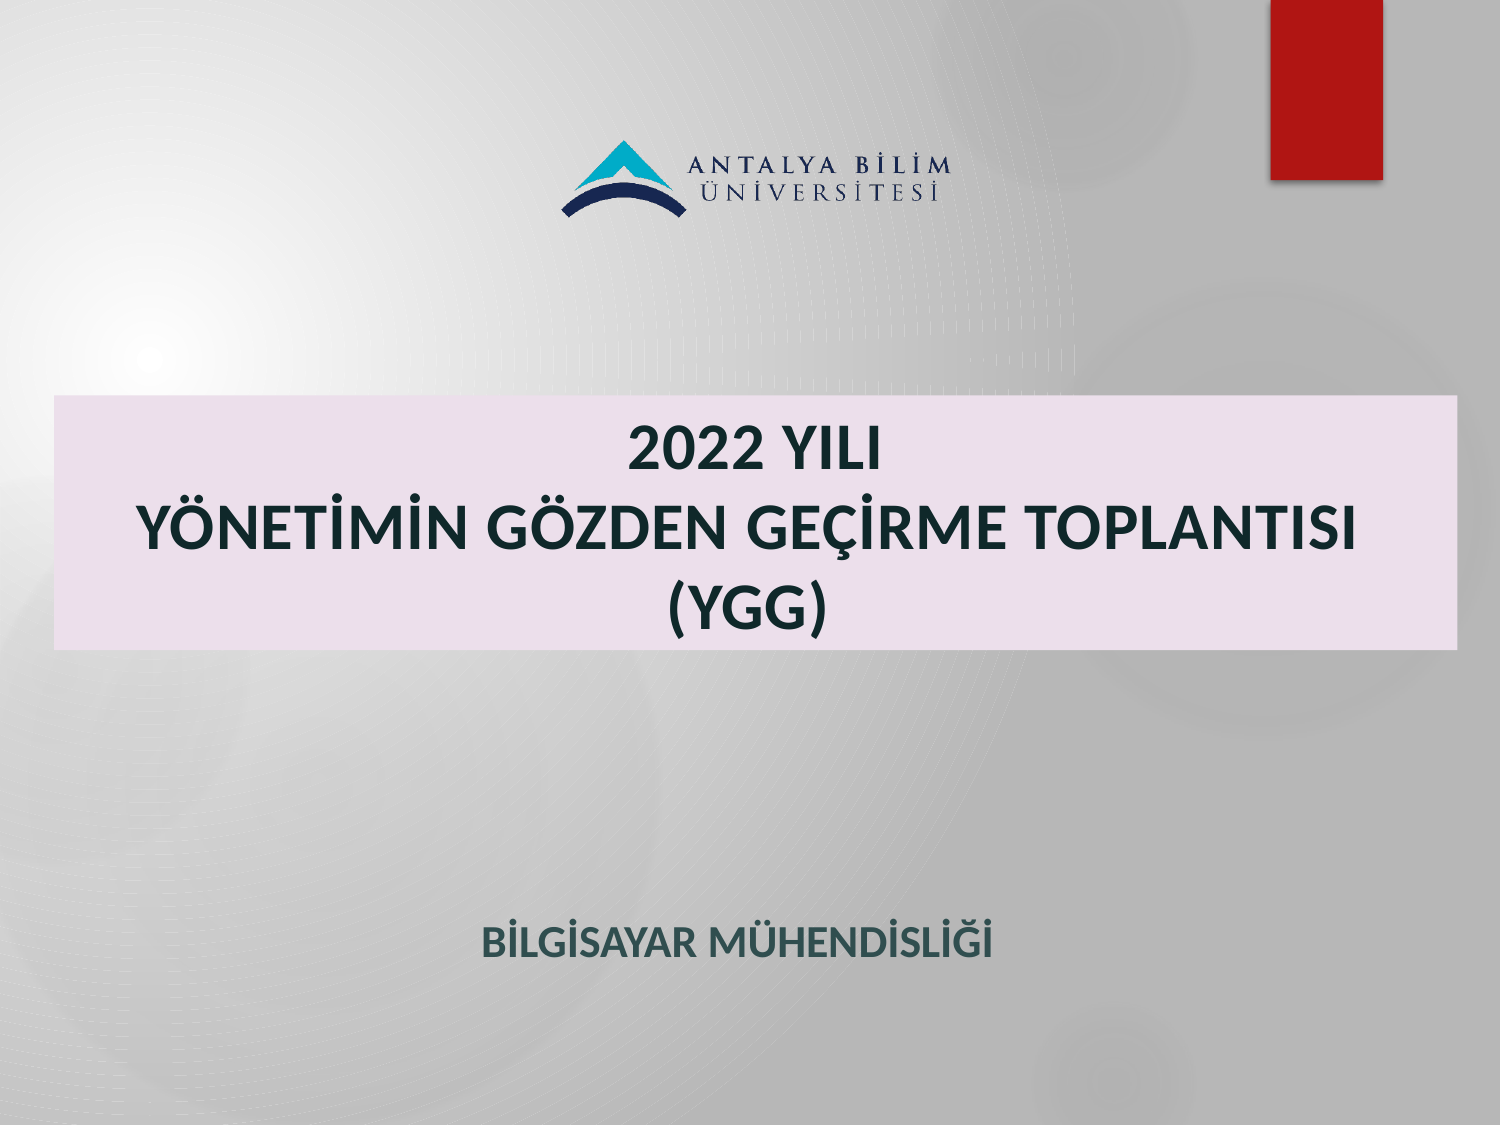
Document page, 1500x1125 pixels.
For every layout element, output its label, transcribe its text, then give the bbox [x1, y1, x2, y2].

picture [560, 136, 952, 221]
text_box 2022 YILI YÖNETİMİN GÖZDEN GEÇİRME TOPLANTISI (YGG) [54, 395, 1458, 651]
text_box BİLGİSAYAR MÜHENDİSLİĞİ [466, 904, 1034, 974]
